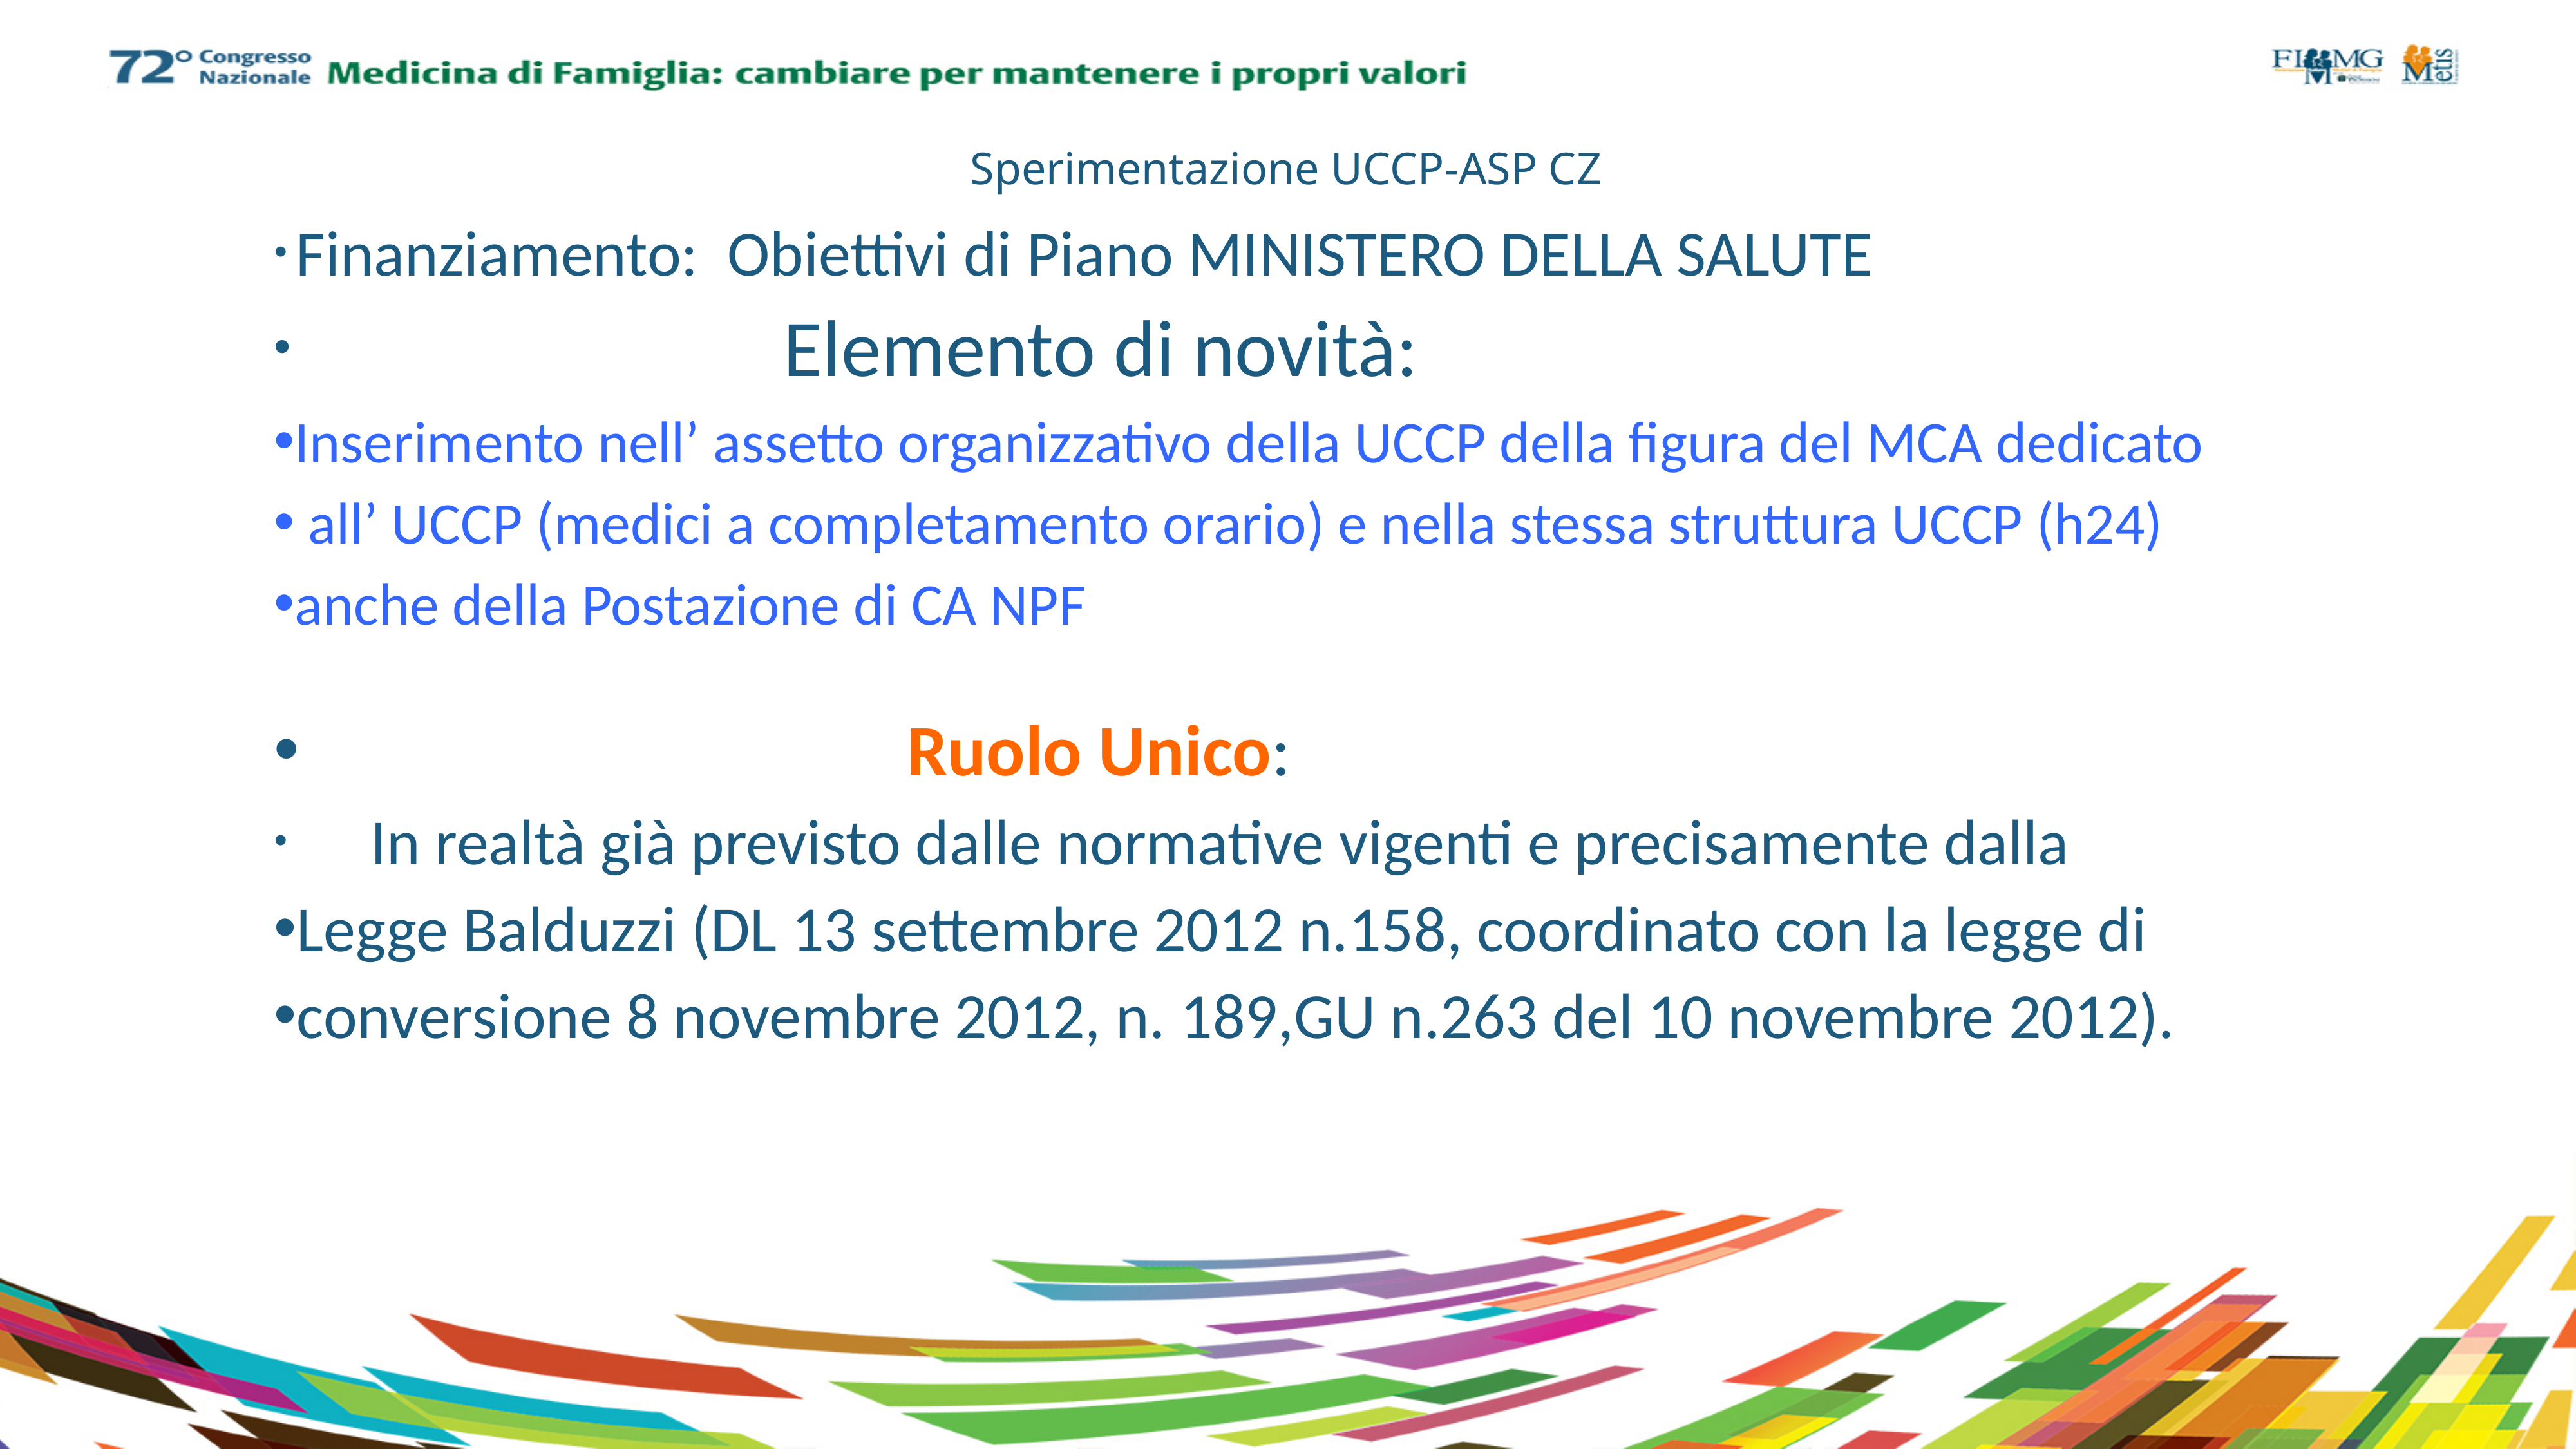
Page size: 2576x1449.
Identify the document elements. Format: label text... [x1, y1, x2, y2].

list Finanziamento: Obiettivi di Piano MINISTERO DELLA SALUTE Elemento di novità: Inserimento nell’ assetto organizzativo della UCCP della figura del MCA dedicato all’ UCCP (medici a completamento orario) e nella stessa struttura UCCP (h24) anche della Postazione di CA NPF Ruolo Unico: In realtà già previsto dalle normative vigenti e precisamente dalla Legge Balduzzi (DL 13 settembre 2012 n.158, coordinato con la legge di conversione 8 novembre 2012, n. 189,GU n.263 del 10 novembre 2012). [269, 214, 2239, 1181]
title Sperimentazione UCCP-ASP CZ [781, 93, 1792, 200]
picture [0, 0, 2576, 1449]
